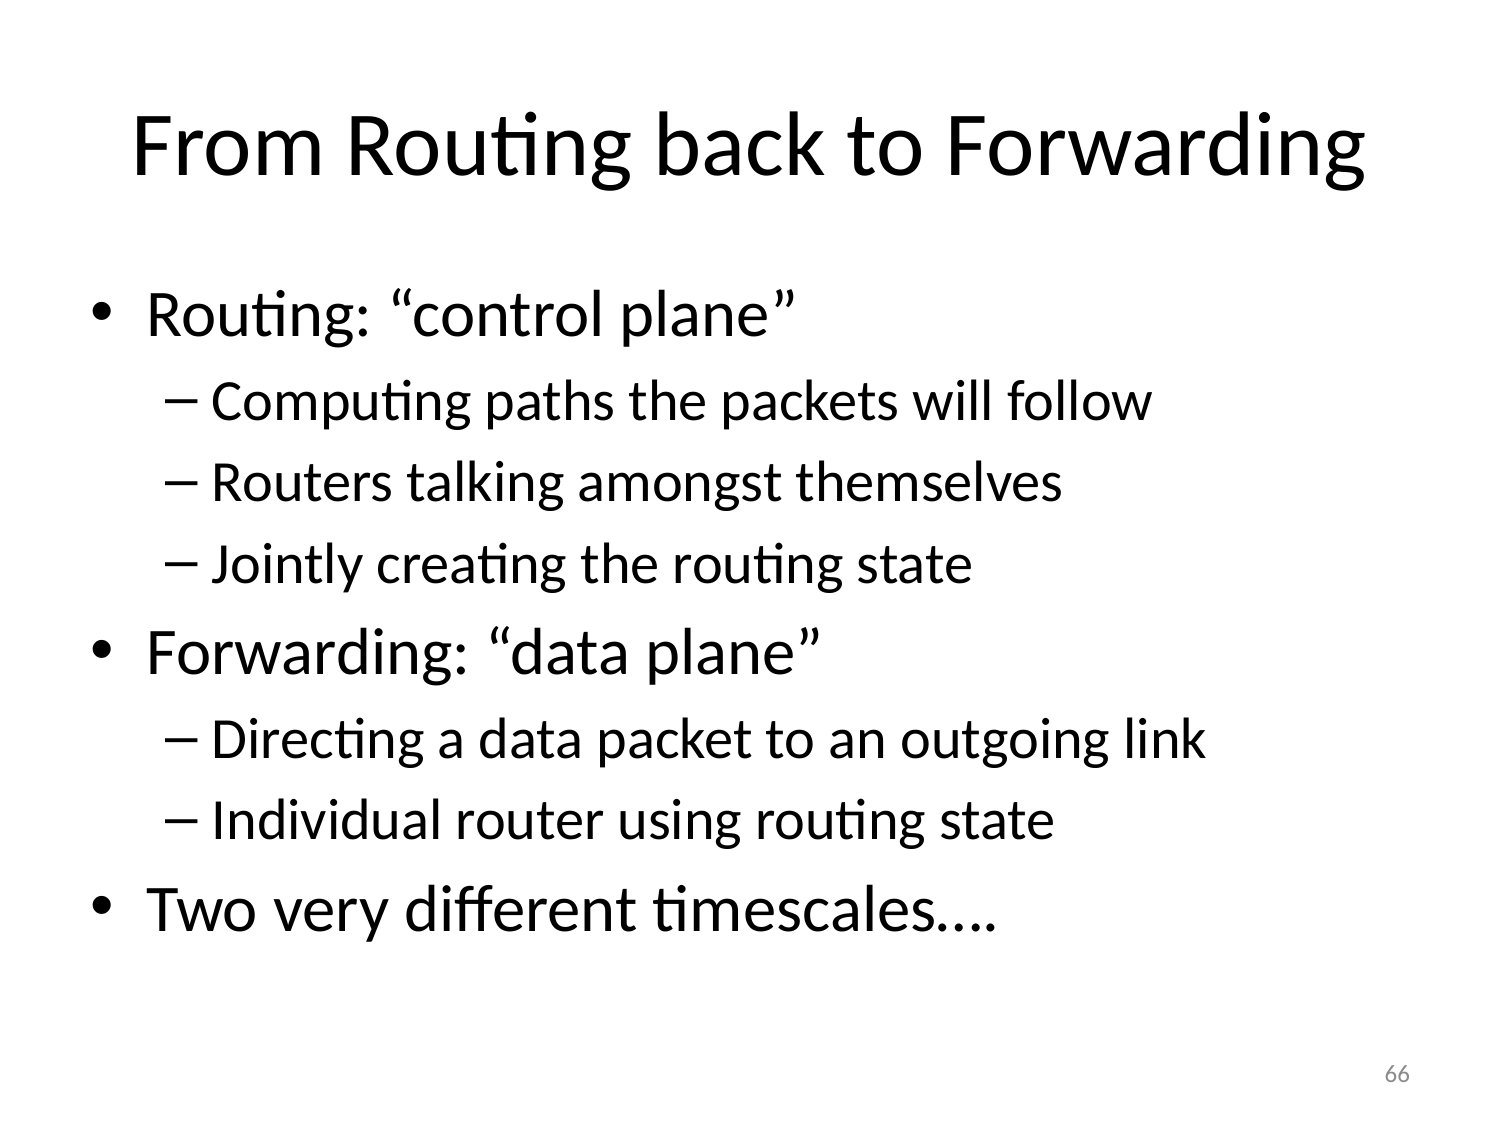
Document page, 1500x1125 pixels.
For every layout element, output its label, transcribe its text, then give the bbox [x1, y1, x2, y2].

title From Routing back to Forwarding [75, 45, 1425, 233]
list Routing: “control plane” Computing paths the packets will follow Routers talking amongst themselves Jointly creating the routing state Forwarding: “data plane” Directing a data packet to an outgoing link Individual router using routing state Two very different timescales…. [75, 262, 1425, 1005]
slide_number 66 [1074, 1042, 1425, 1103]
